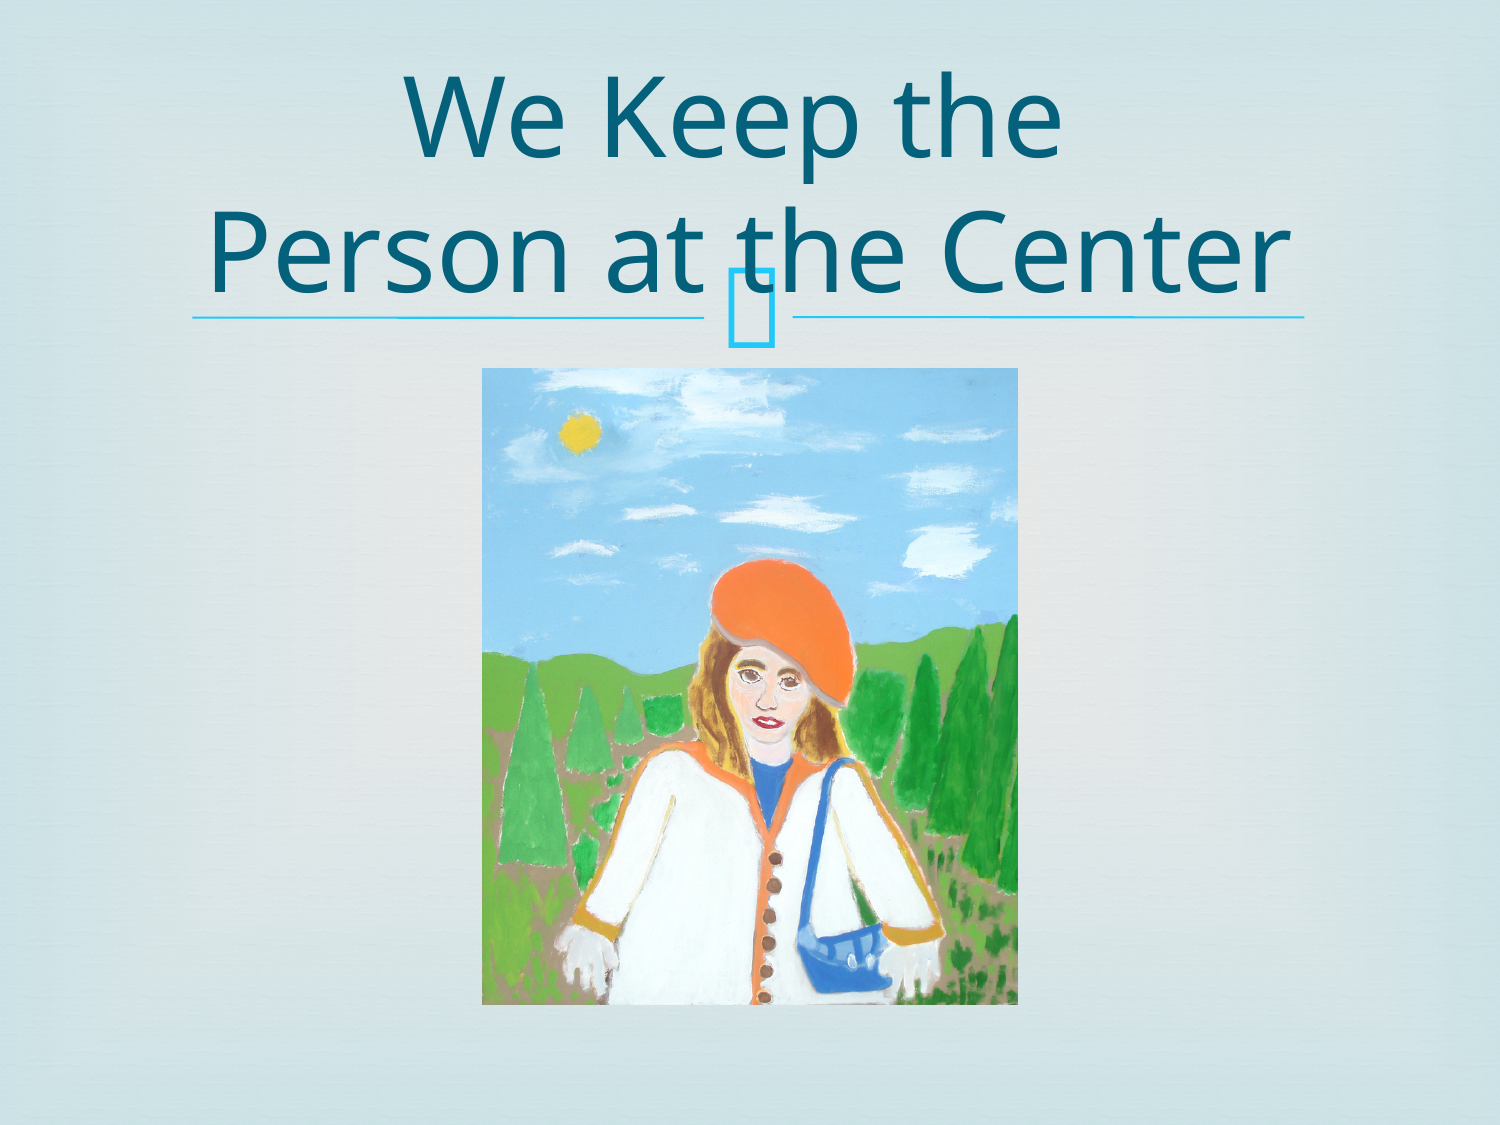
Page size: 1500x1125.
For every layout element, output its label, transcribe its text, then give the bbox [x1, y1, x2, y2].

title We Keep the Person at the Center [112, 93, 1386, 267]
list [482, 368, 1018, 1006]
